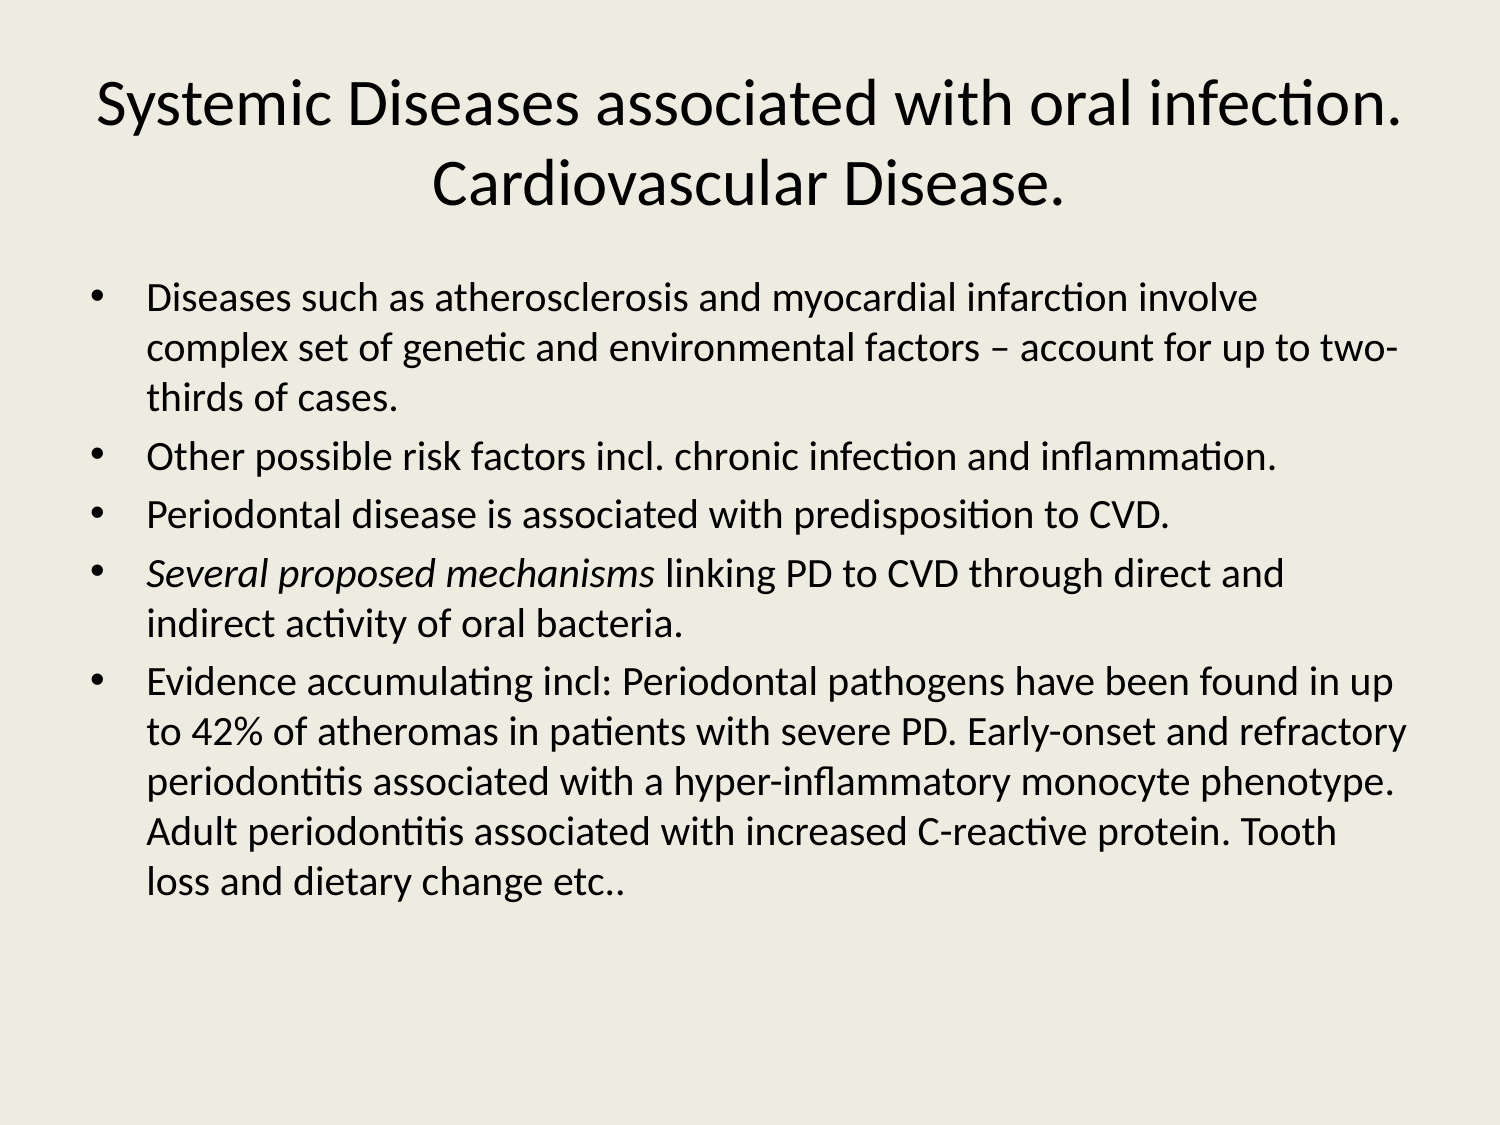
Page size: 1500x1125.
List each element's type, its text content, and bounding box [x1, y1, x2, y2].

title Systemic Diseases associated with oral infection. Cardiovascular Disease. [75, 45, 1425, 233]
list Diseases such as atherosclerosis and myocardial infarction involve complex set of genetic and environmental factors – account for up to two-thirds of cases. Other possible risk factors incl. chronic infection and inflammation. Periodontal disease is associated with predisposition to CVD. Several proposed mechanisms linking PD to CVD through direct and indirect activity of oral bacteria. Evidence accumulating incl: Periodontal pathogens have been found in up to 42% of atheromas in patients with severe PD. Early-onset and refractory periodontitis associated with a hyper-inflammatory monocyte phenotype. Adult periodontitis associated with increased C-reactive protein. Tooth loss and dietary change etc.. [75, 262, 1425, 1005]
